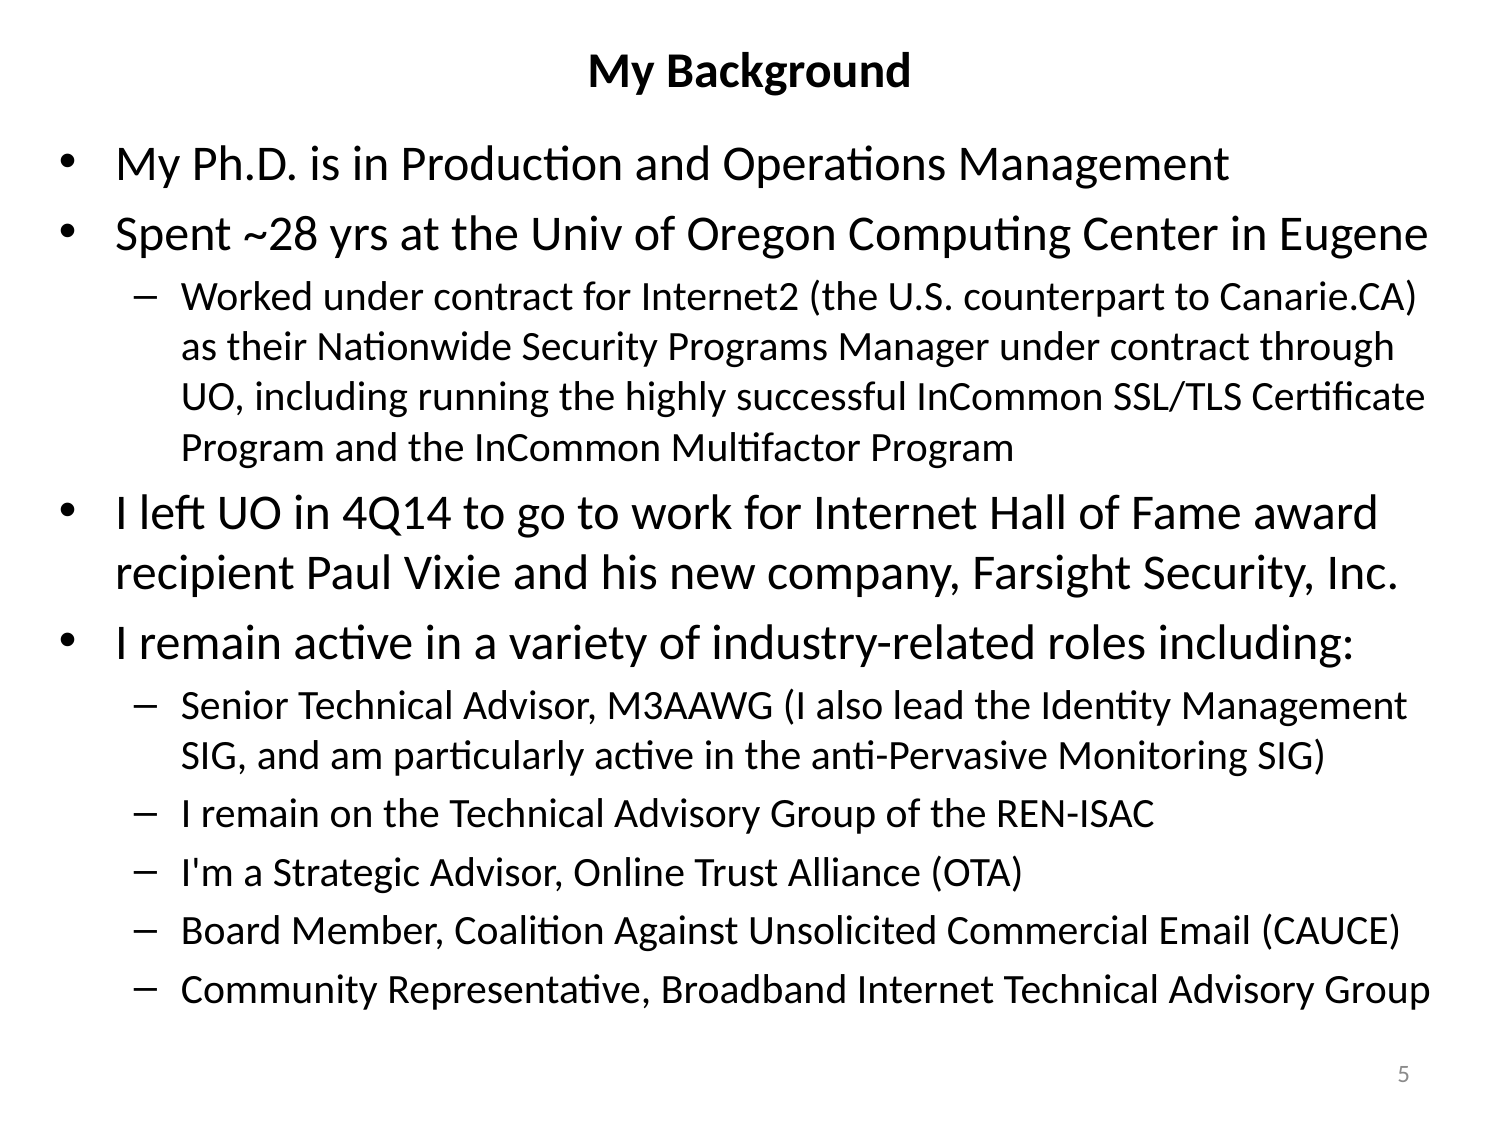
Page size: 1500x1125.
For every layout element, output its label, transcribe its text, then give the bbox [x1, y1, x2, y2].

slide_number 5 [1074, 1042, 1425, 1103]
title My Background [75, 29, 1425, 106]
list My Ph.D. is in Production and Operations Management Spent ~28 yrs at the Univ of Oregon Computing Center in Eugene Worked under contract for Internet2 (the U.S. counterpart to Canarie.CA) as their Nationwide Security Programs Manager under contract through UO, including running the highly successful InCommon SSL/TLS Certificate Program and the InCommon Multifactor Program I left UO in 4Q14 to go to work for Internet Hall of Fame award recipient Paul Vixie and his new company, Farsight Security, Inc. I remain active in a variety of industry-related roles including: Senior Technical Advisor, M3AAWG (I also lead the Identity Management SIG, and am particularly active in the anti-Pervasive Monitoring SIG) I remain on the Technical Advisory Group of the REN-ISAC I'm a Strategic Advisor, Online Trust Alliance (OTA) Board Member, Coalition Against Unsolicited Commercial Email (CAUCE) Community Representative, Broadband Internet Technical Advisory Group [43, 123, 1457, 1043]
